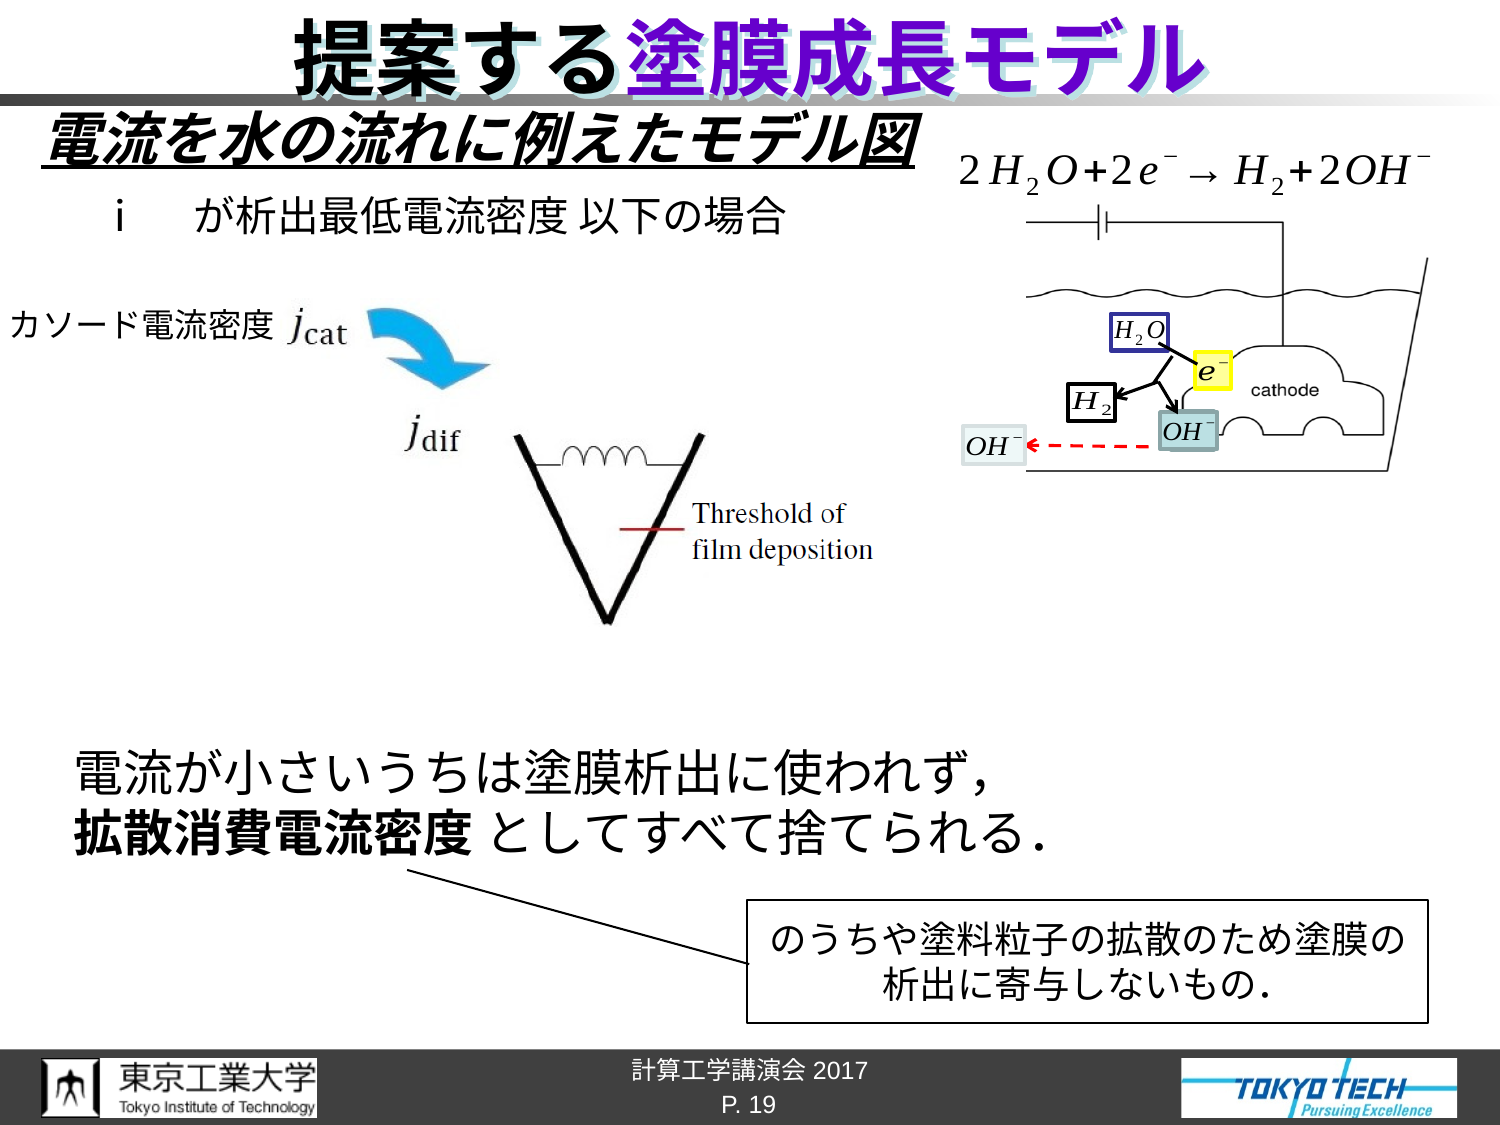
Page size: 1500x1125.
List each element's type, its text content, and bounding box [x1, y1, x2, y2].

text_box カソード電流密度 [0, 296, 277, 352]
picture [1026, 201, 1429, 475]
picture [1181, 1058, 1458, 1118]
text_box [965, 413, 1213, 463]
picture [41, 1058, 317, 1118]
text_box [1069, 315, 1230, 448]
picture [276, 298, 874, 628]
slide_number P. 19 [662, 1087, 836, 1120]
title 提案する塗膜成長モデル [0, 5, 1500, 108]
list 電流を水の流れに例えたモデル図 [41, 113, 1459, 1050]
